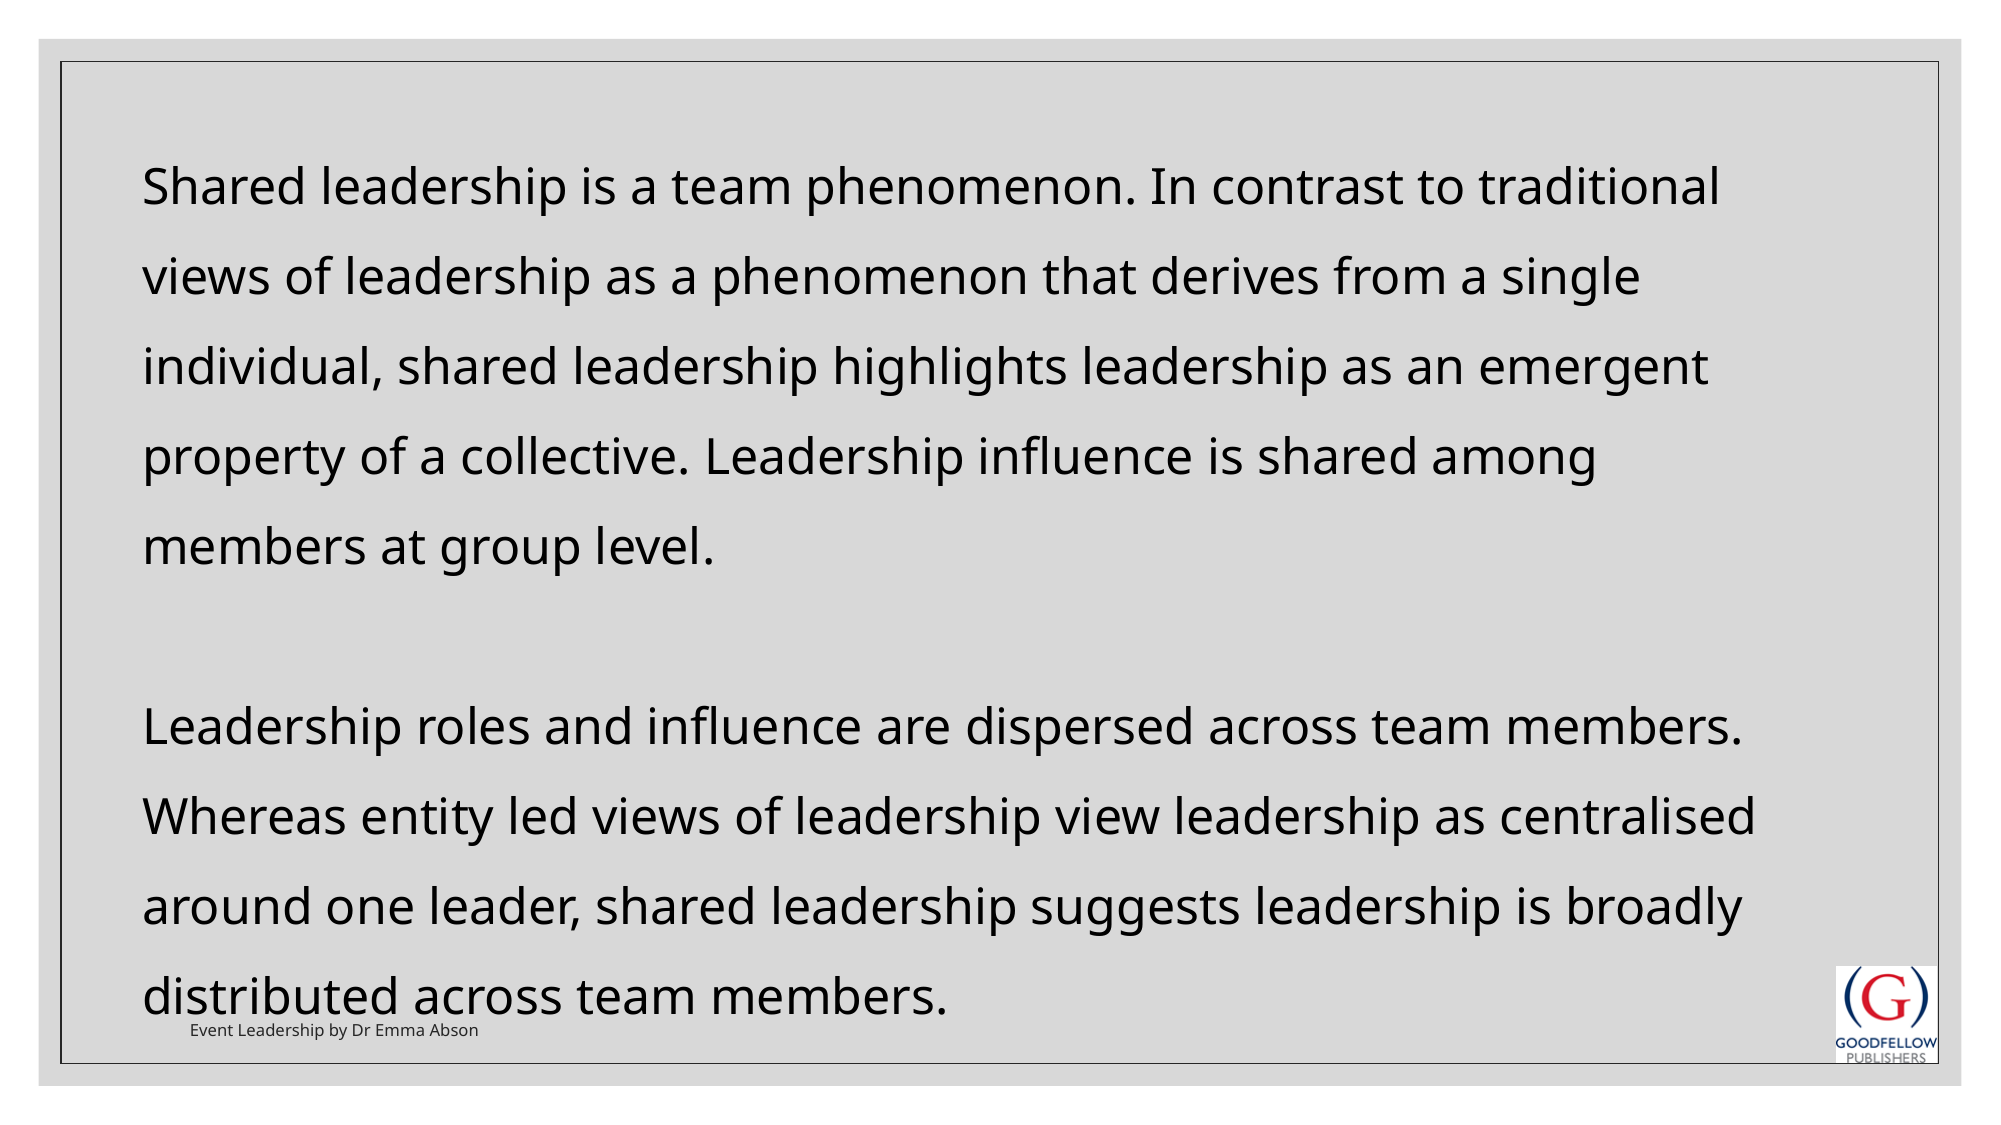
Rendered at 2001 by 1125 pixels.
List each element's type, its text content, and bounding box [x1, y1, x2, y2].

picture [1836, 966, 1937, 1063]
text_box Shared leadership is a team phenomenon. In contrast to traditional views of leadership as a phenomenon that derives from a single individual, shared leadership highlights leadership as an emergent property of a collective. Leadership influence is shared among members at group level. Leadership roles and influence are dispersed across team members. Whereas entity led views of leadership view leadership as centralised around one leader, shared leadership suggests leadership is broadly distributed across team members. [127, 116, 1813, 1032]
footer Event Leadership by Dr Emma Abson [174, 1032, 1130, 1050]
